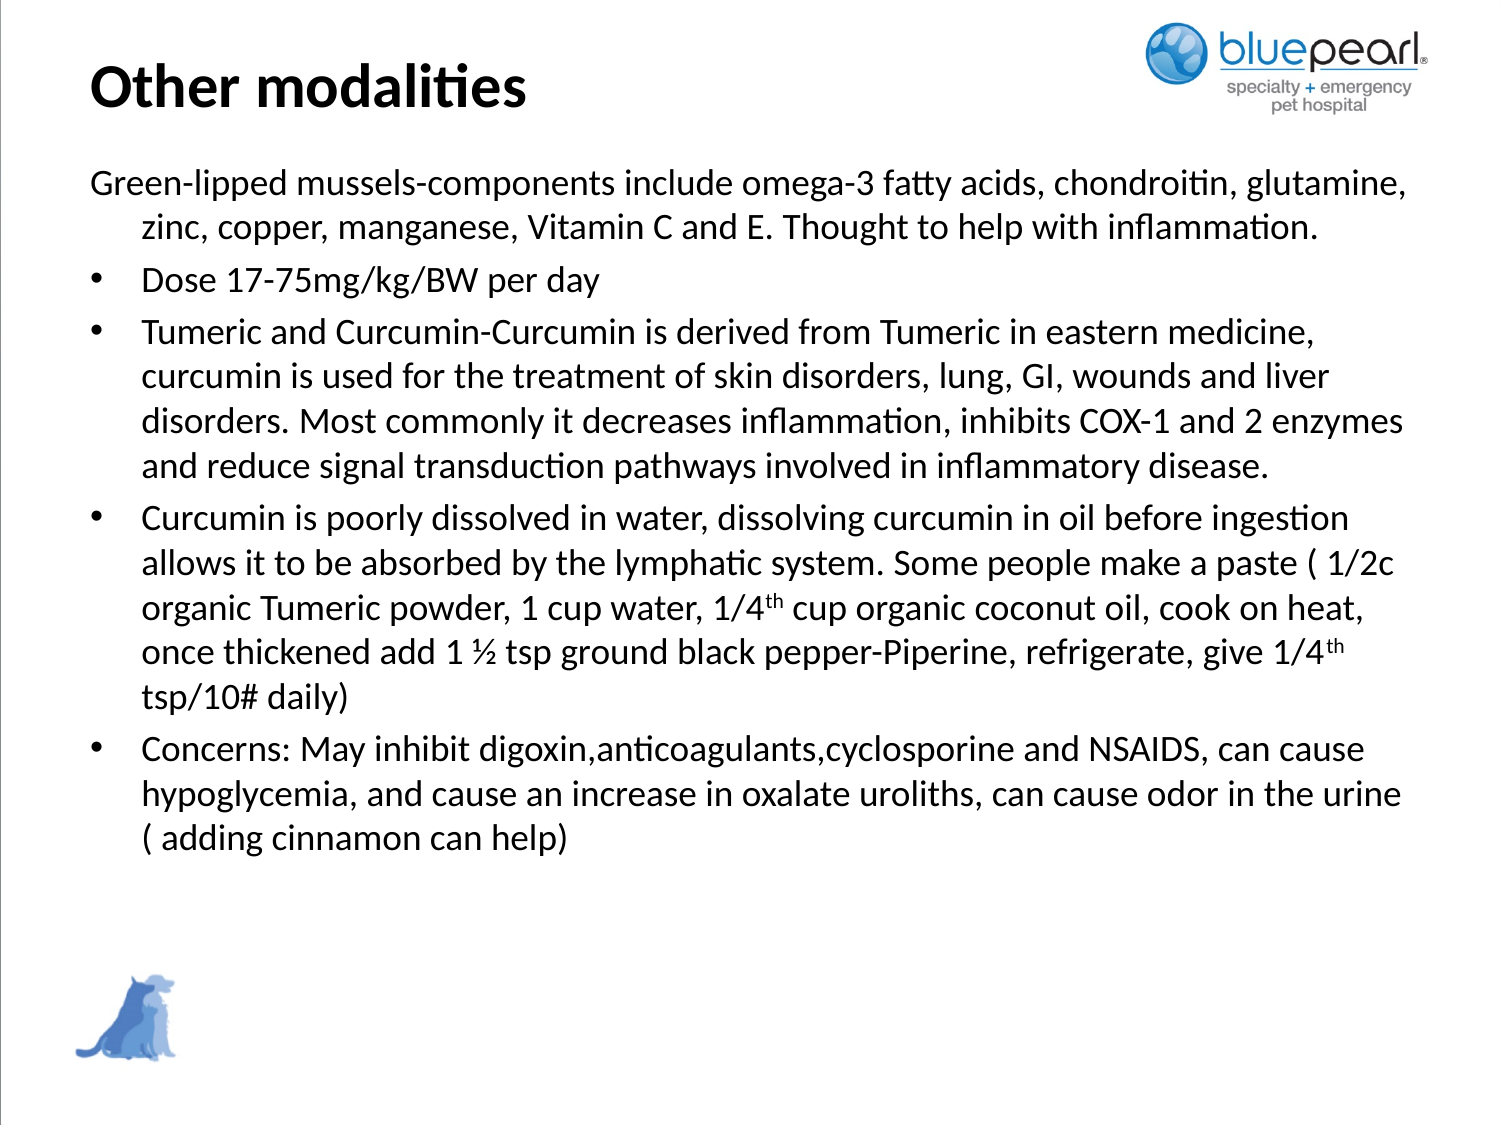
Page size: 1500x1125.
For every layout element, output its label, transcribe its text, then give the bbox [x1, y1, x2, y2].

title Other modalities [75, 45, 1121, 121]
list Green-lipped mussels-components include omega-3 fatty acids, chondroitin, glutamine, zinc, copper, manganese, Vitamin C and E. Thought to help with inflammation. Dose 17-75mg/kg/BW per day Tumeric and Curcumin-Curcumin is derived from Tumeric in eastern medicine, curcumin is used for the treatment of skin disorders, lung, GI, wounds and liver disorders. Most commonly it decreases inflammation, inhibits COX-1 and 2 enzymes and reduce signal transduction pathways involved in inflammatory disease. Curcumin is poorly dissolved in water, dissolving curcumin in oil before ingestion allows it to be absorbed by the lymphatic system. Some people make a paste ( 1/2c organic Tumeric powder, 1 cup water, 1/4th cup organic coconut oil, cook on heat, once thickened add 1 ½ tsp ground black pepper-Piperine, refrigerate, give 1/4th tsp/10# daily) Concerns: May inhibit digoxin,anticoagulants,cyclosporine and NSAIDS, can cause hypoglycemia, and cause an increase in oxalate uroliths, can cause odor in the urine ( adding cinnamon can help) [75, 150, 1425, 938]
picture [0, 0, 1500, 1125]
